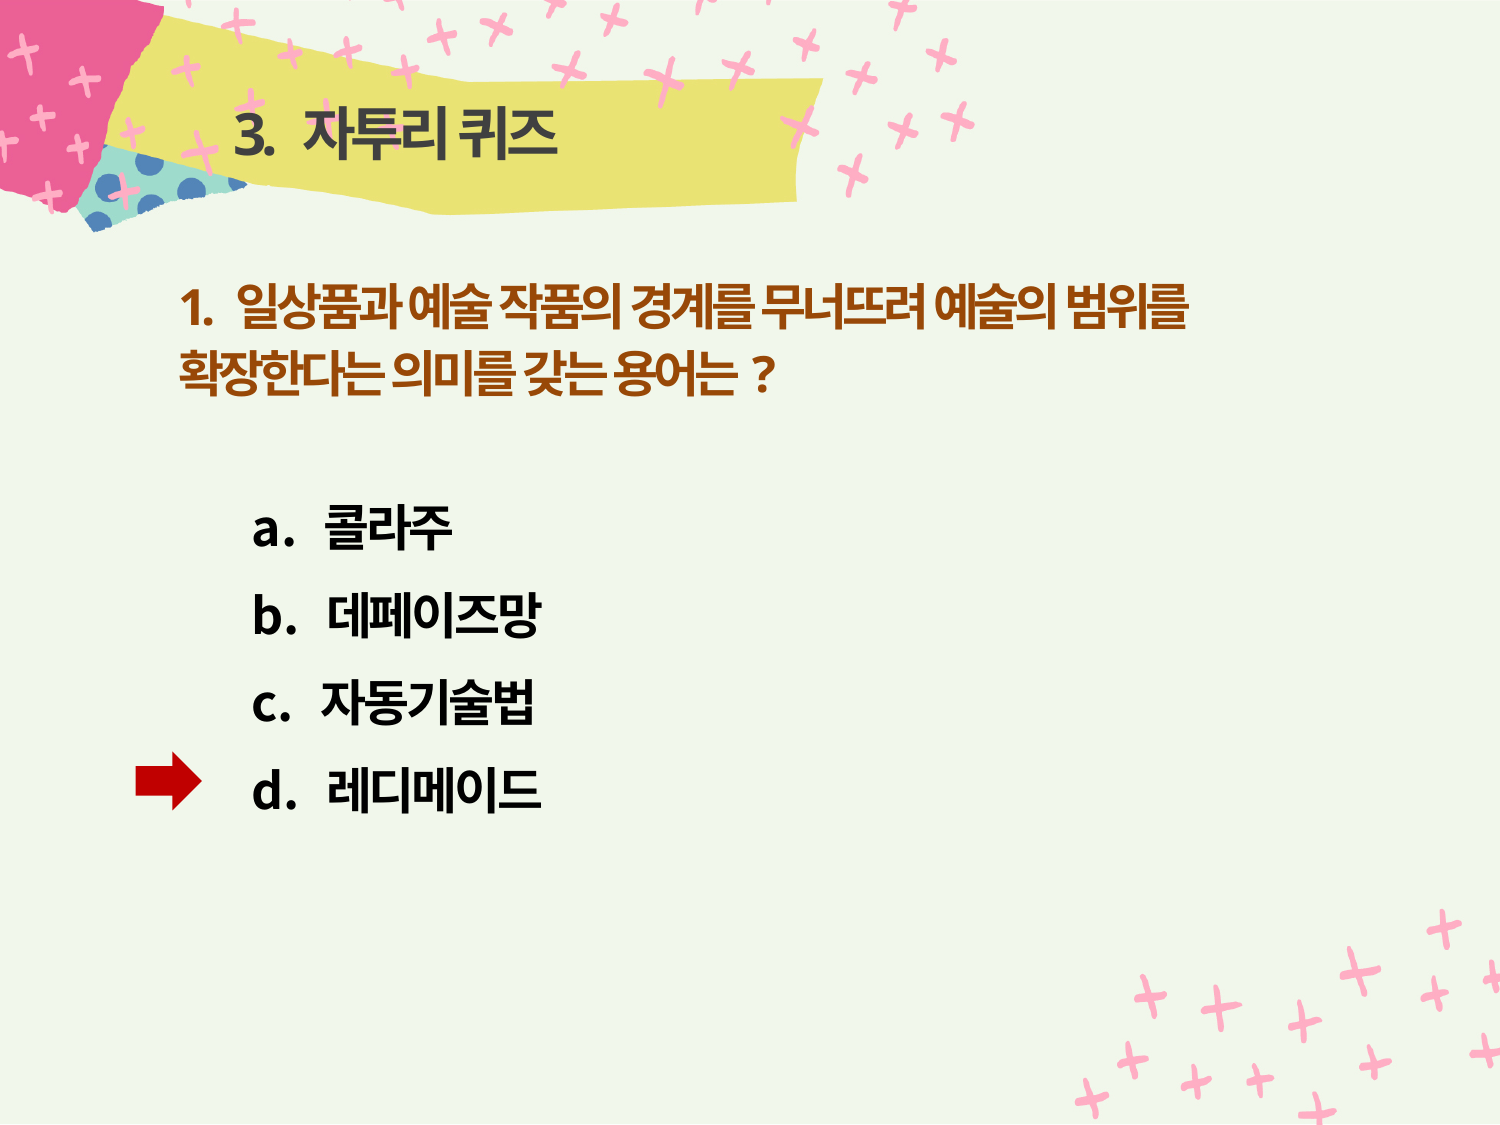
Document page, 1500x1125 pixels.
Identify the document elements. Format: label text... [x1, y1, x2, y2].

text_box [133, 749, 204, 813]
title 3. 자투리 퀴즈 [218, 80, 1282, 185]
text_box 1. 일상품과 예술 작품의 경계를 무너뜨려 예술의 범위를 확장한다는 의미를 갖는 용어는? 콜라주 데페이즈망 자동기술법 레디메이드 [178, 268, 1329, 820]
picture [0, 0, 1500, 1125]
